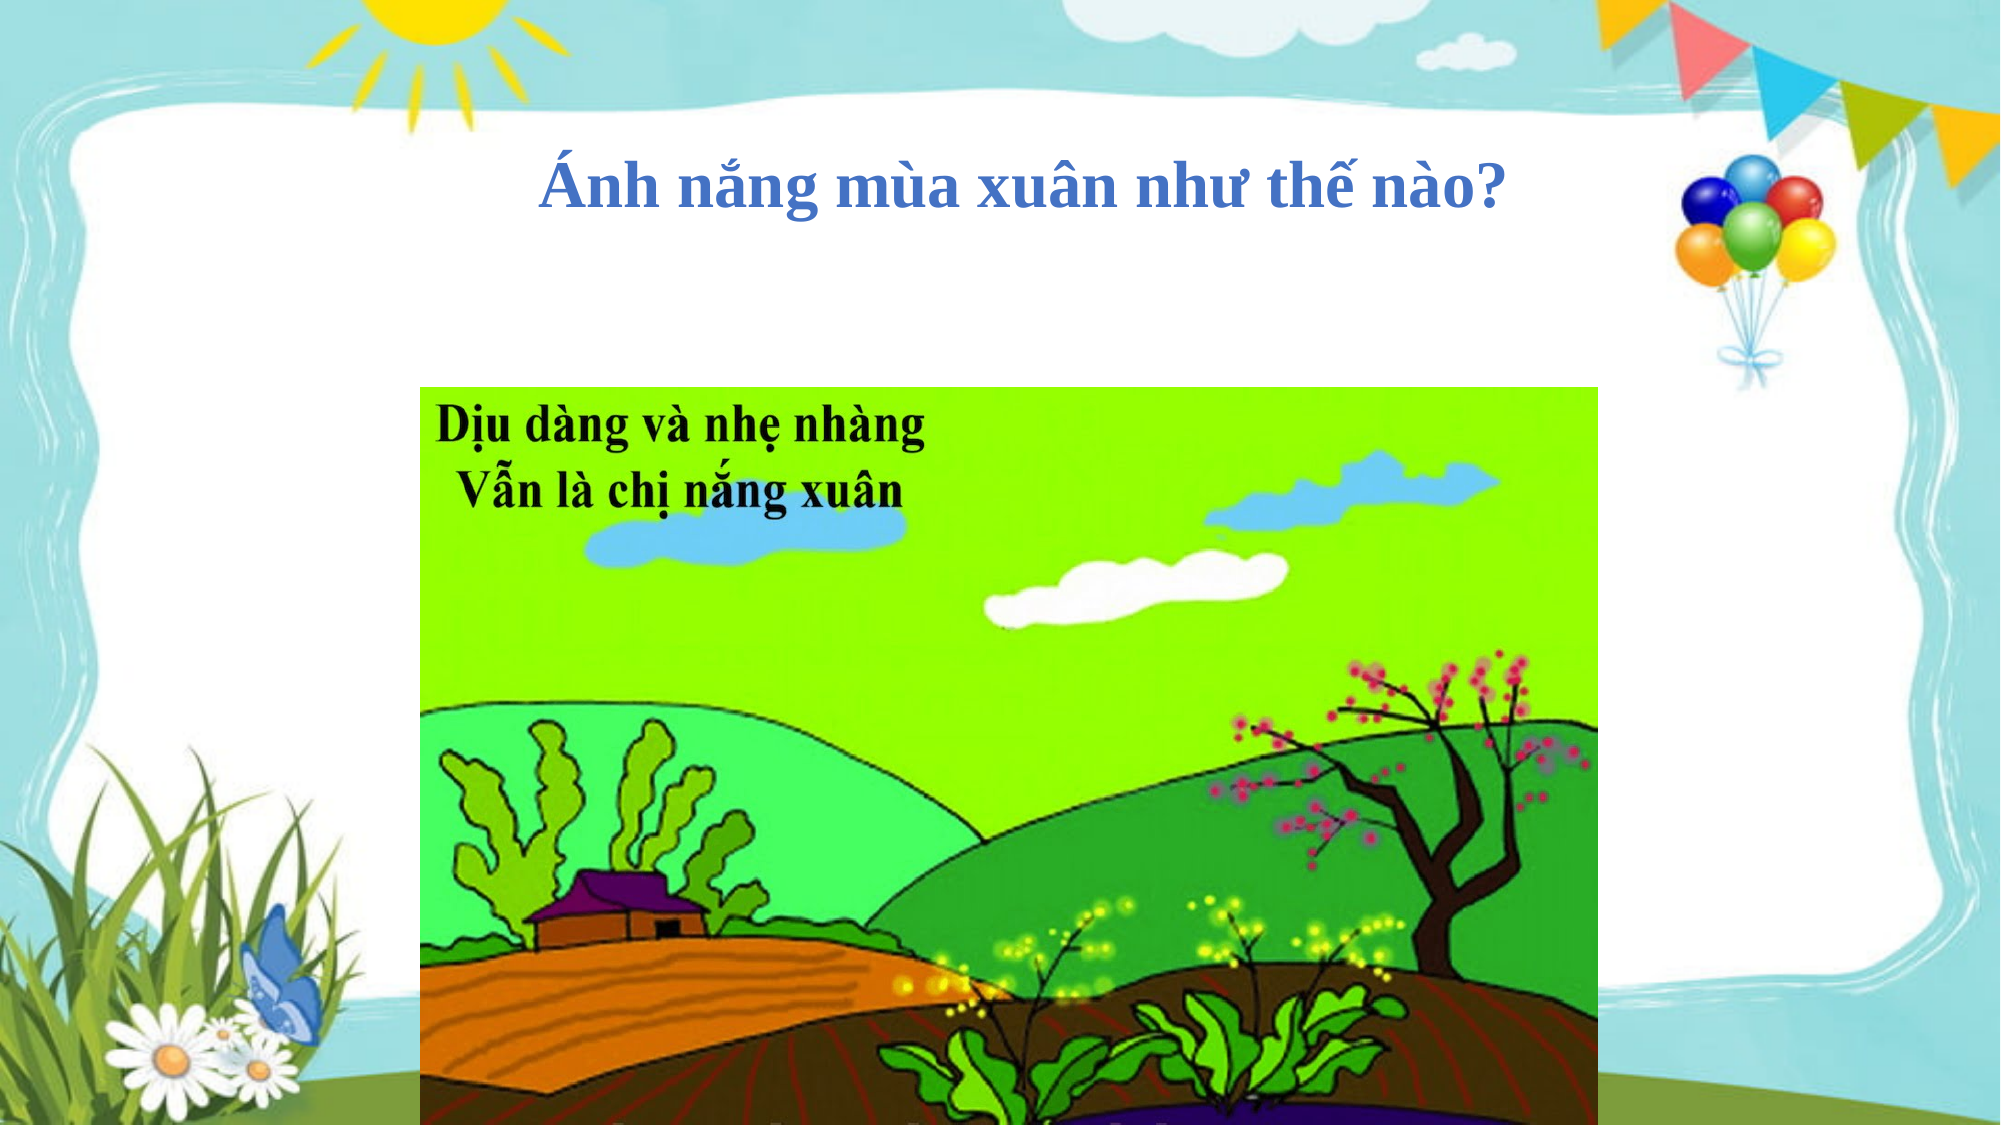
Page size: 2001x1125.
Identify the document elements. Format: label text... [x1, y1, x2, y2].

text_box Ánh nắng mùa xuân như thế nào? [523, 133, 1526, 229]
picture [0, 0, 2001, 1125]
